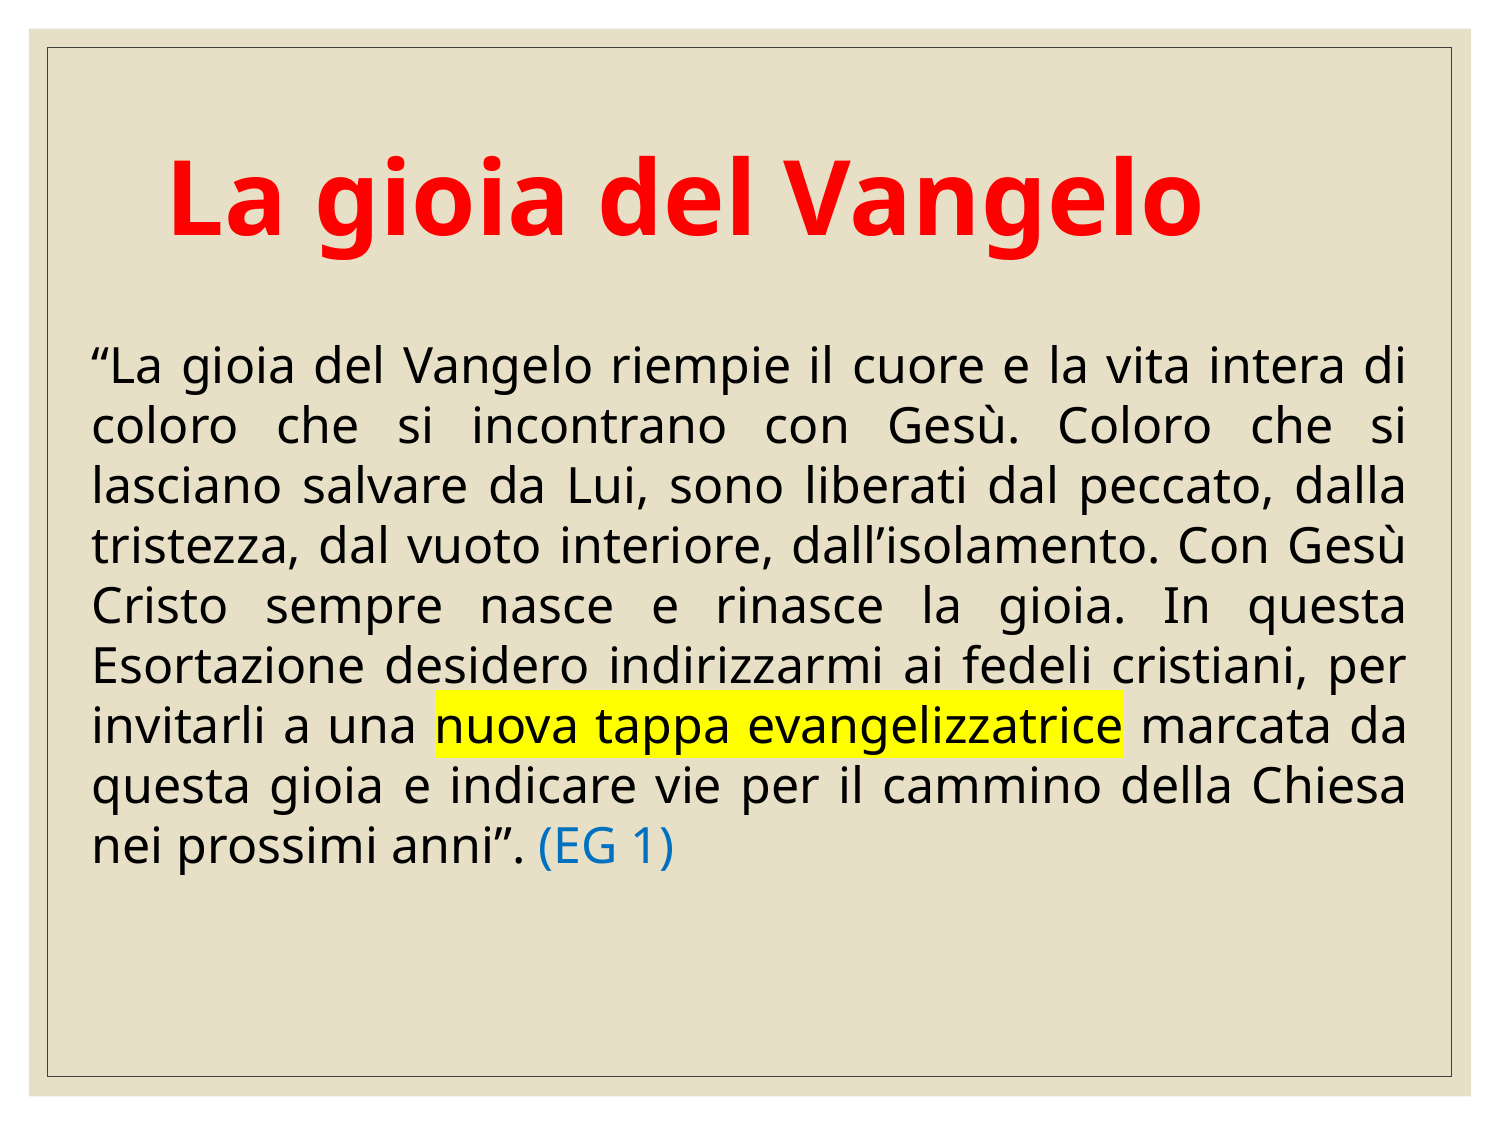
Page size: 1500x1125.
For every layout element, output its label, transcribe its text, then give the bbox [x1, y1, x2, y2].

title La gioia del Vangelo [150, 125, 1388, 279]
list “La gioia del Vangelo riempie il cuore e la vita intera di coloro che si incontrano con Gesù. Coloro che si lasciano salvare da Lui, sono liberati dal peccato, dalla tristezza, dal vuoto interiore, dall’isolamento. Con Gesù Cristo sempre nasce e rinasce la gioia. In questa Esortazione desidero indirizzarmi ai fedeli cristiani, per invitarli a una nuova tappa evangelizzatrice marcata da questa gioia e indicare vie per il cammino della Chiesa nei prossimi anni”. (EG 1) [76, 326, 1424, 1016]
